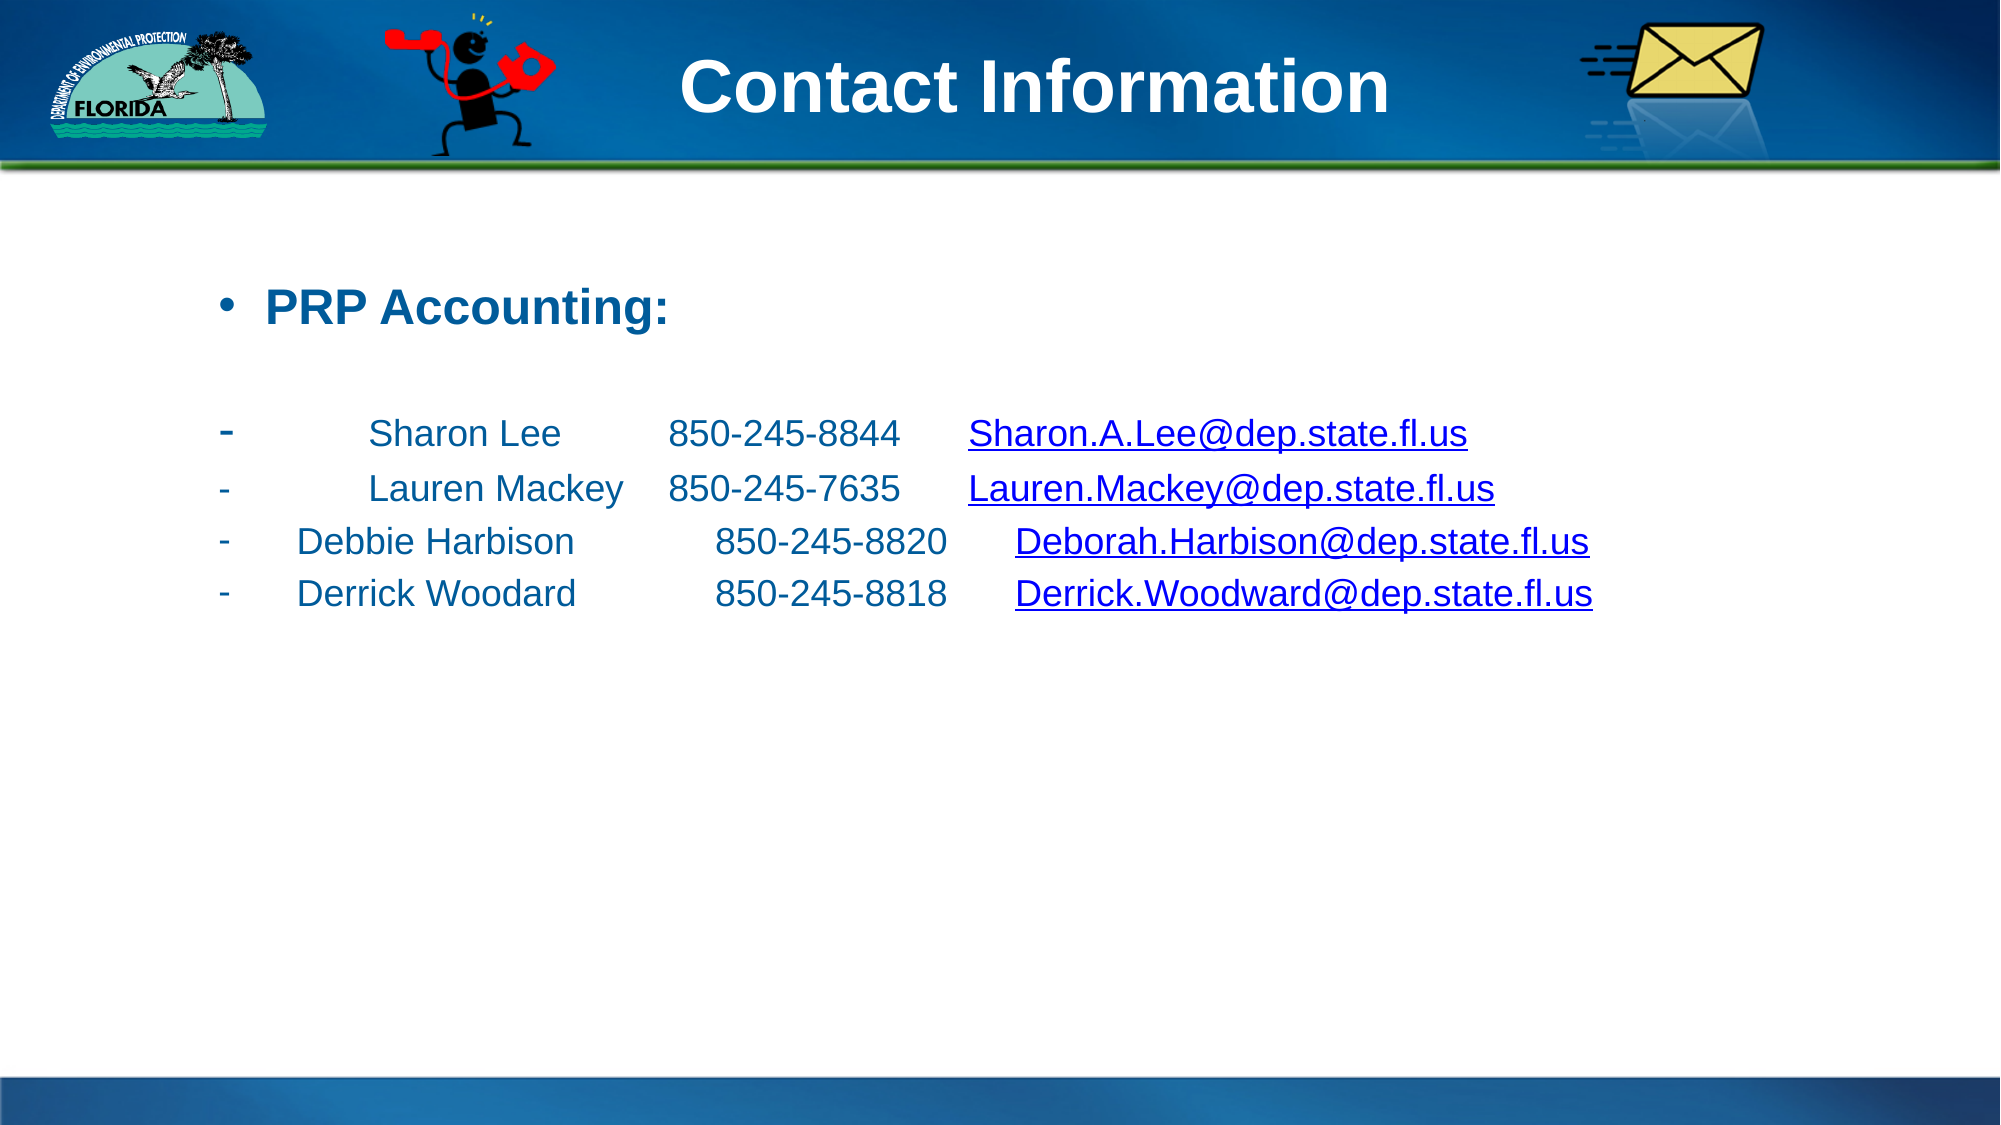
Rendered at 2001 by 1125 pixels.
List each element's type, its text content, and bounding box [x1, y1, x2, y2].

list PRP Accounting: - Sharon Lee 850-245-8844 Sharon.A.Lee@dep.state.fl.us - Lauren Mackey 850-245-7635 Lauren.Mackey@dep.state.fl.us Debbie Harbison 850-245-8820 Deborah.Harbison@dep.state.fl.us Derrick Woodard 850-245-8818 Derrick.Woodward@dep.state.fl.us [128, 266, 1828, 857]
picture [384, 12, 556, 156]
title Contact Information [202, 0, 1828, 205]
picture [1567, 0, 1786, 190]
picture [0, 0, 2000, 1125]
